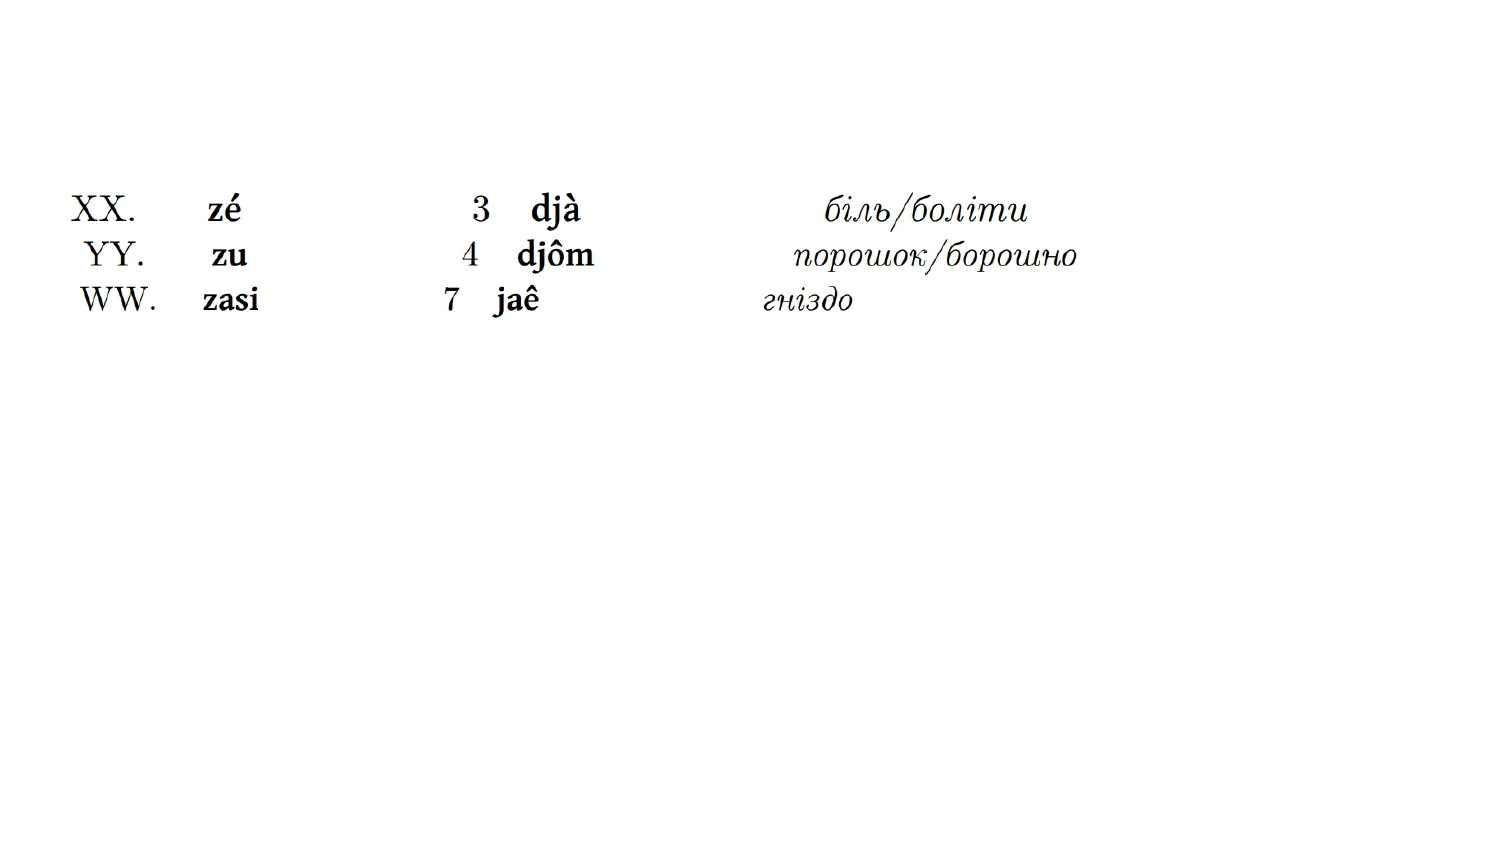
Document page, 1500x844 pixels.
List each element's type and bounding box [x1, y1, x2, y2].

picture [50, 188, 1109, 322]
